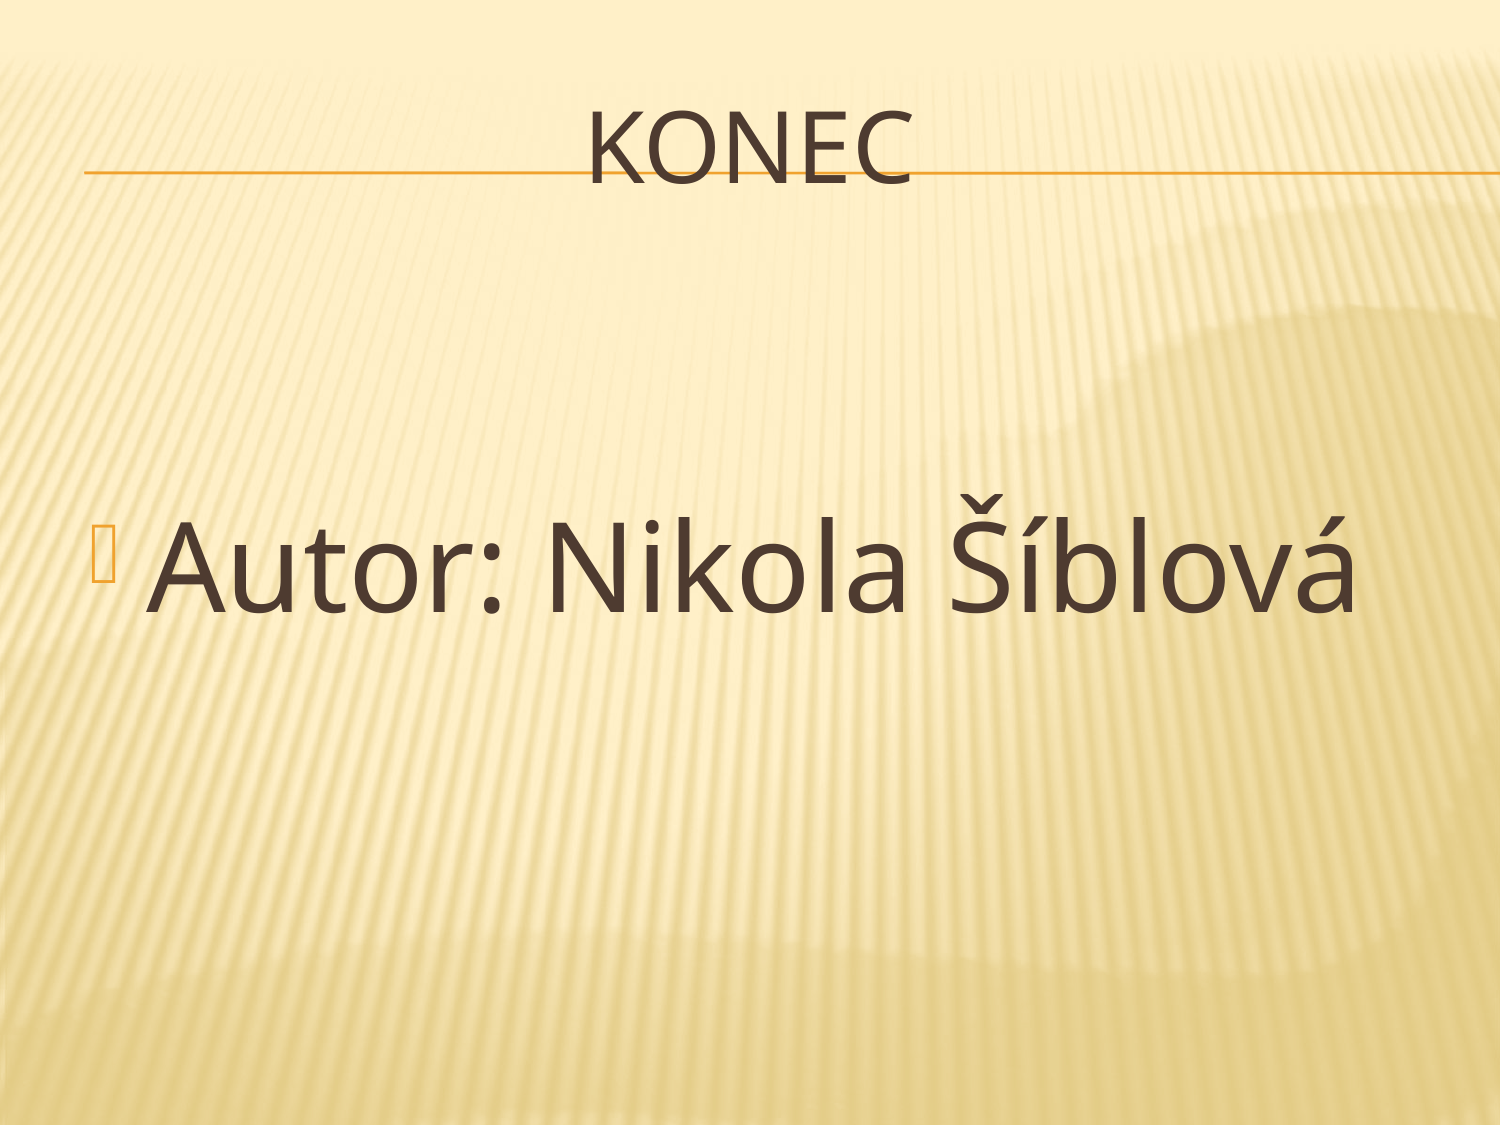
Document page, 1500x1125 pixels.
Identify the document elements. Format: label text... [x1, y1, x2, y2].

list Autor: Nikola Šíblová [75, 479, 1500, 1125]
title Konec [50, 75, 1475, 213]
